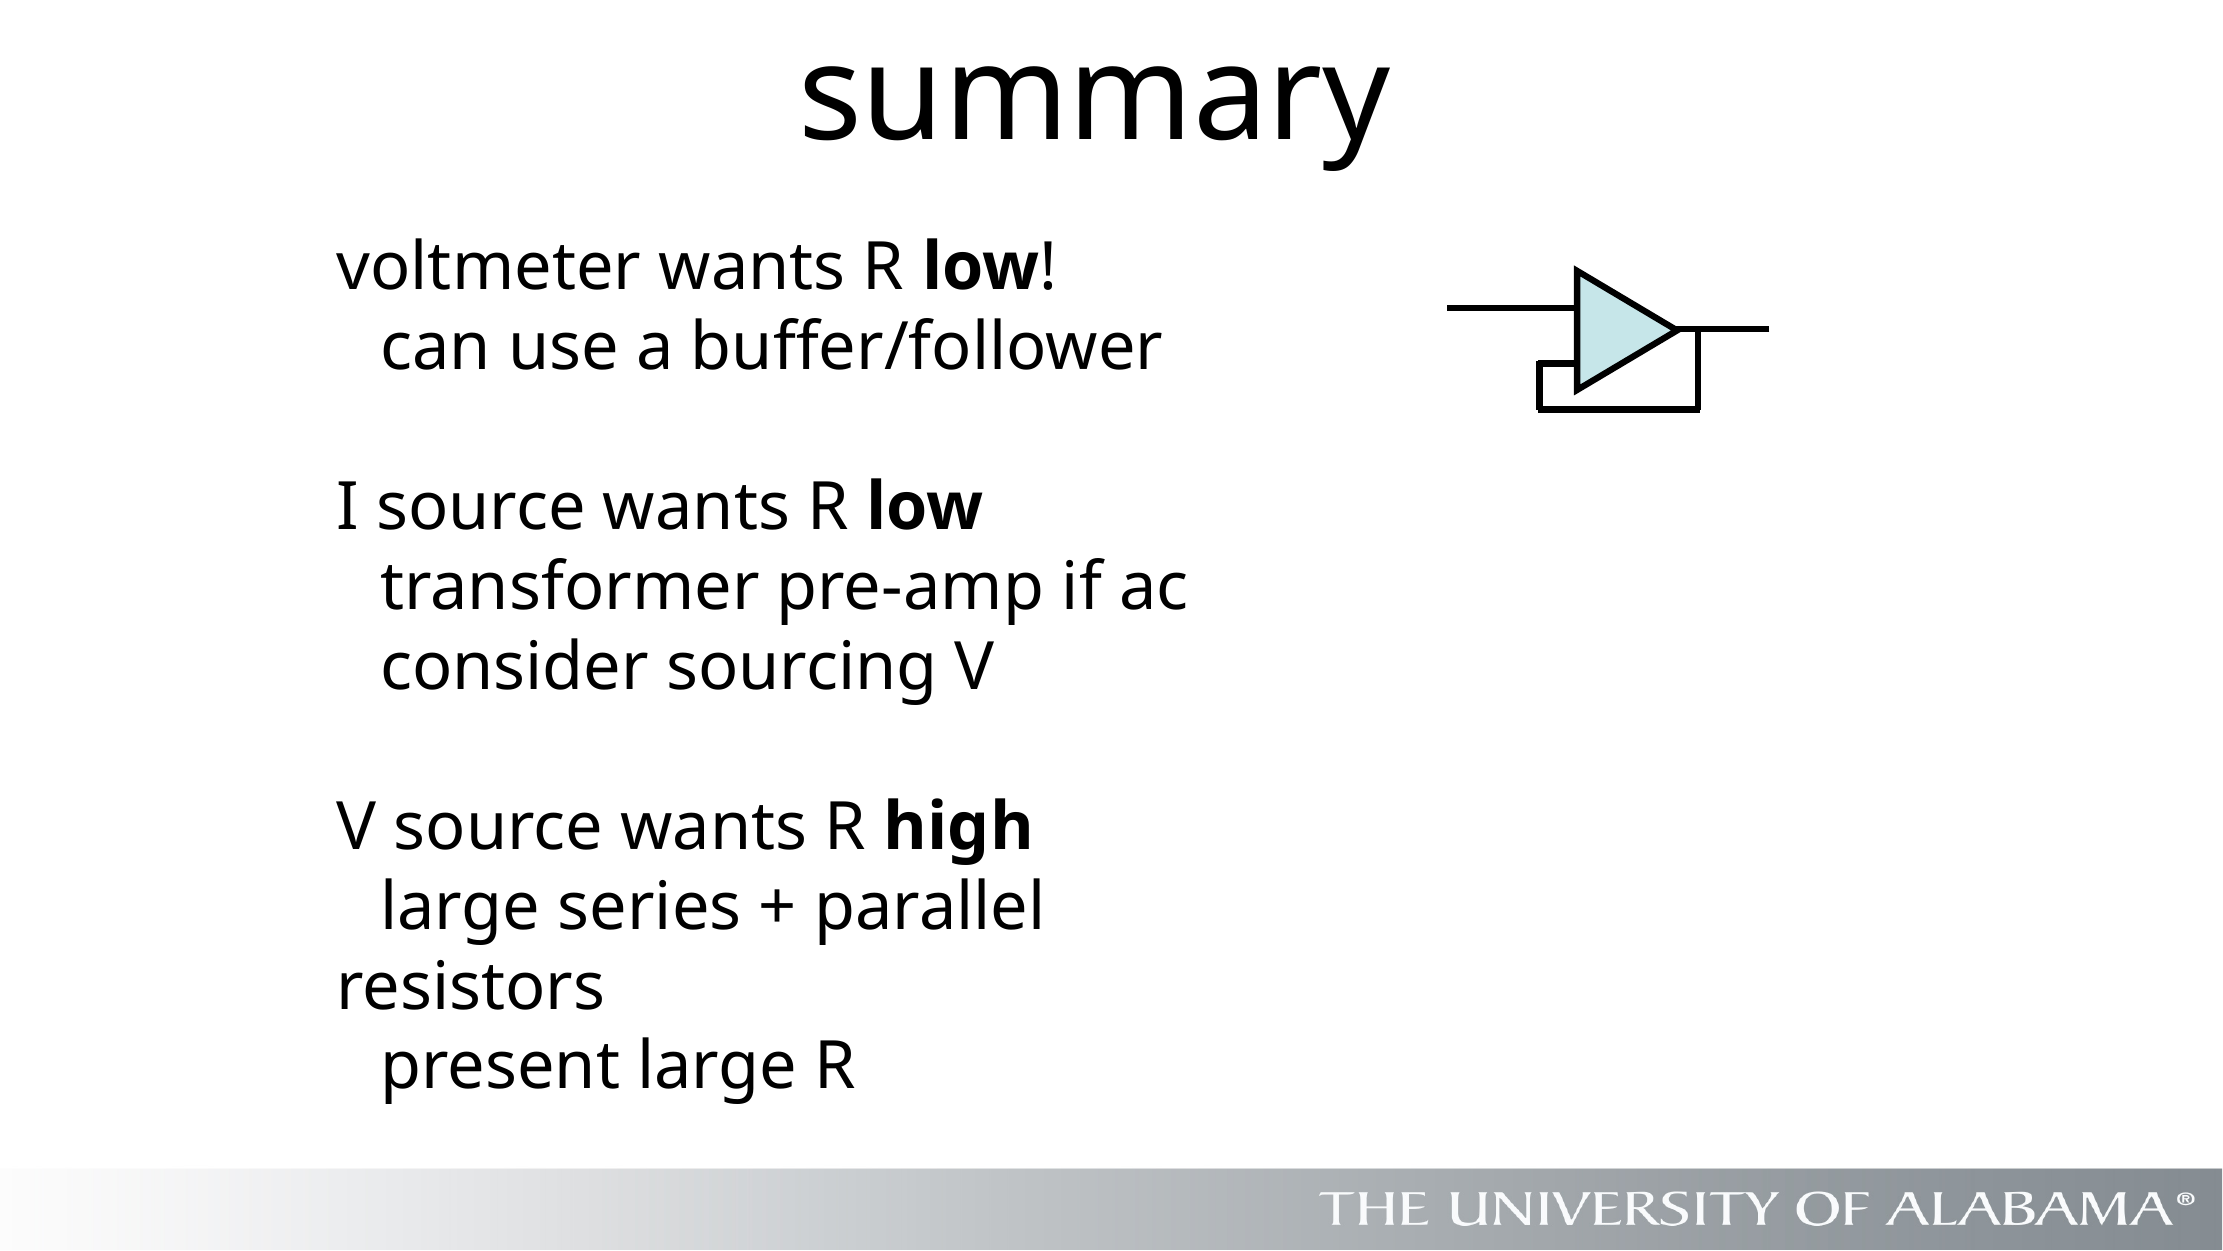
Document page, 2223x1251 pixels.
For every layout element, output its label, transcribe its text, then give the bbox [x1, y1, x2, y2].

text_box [1446, 261, 1770, 411]
picture [0, 0, 2223, 1250]
title summary [199, 7, 1990, 166]
text_box voltmeter wants R low! can use a buffer/follower I source wants R low transformer pre-amp if ac consider sourcing V V source wants R high large series + parallel resistors present large R [330, 256, 1296, 1069]
